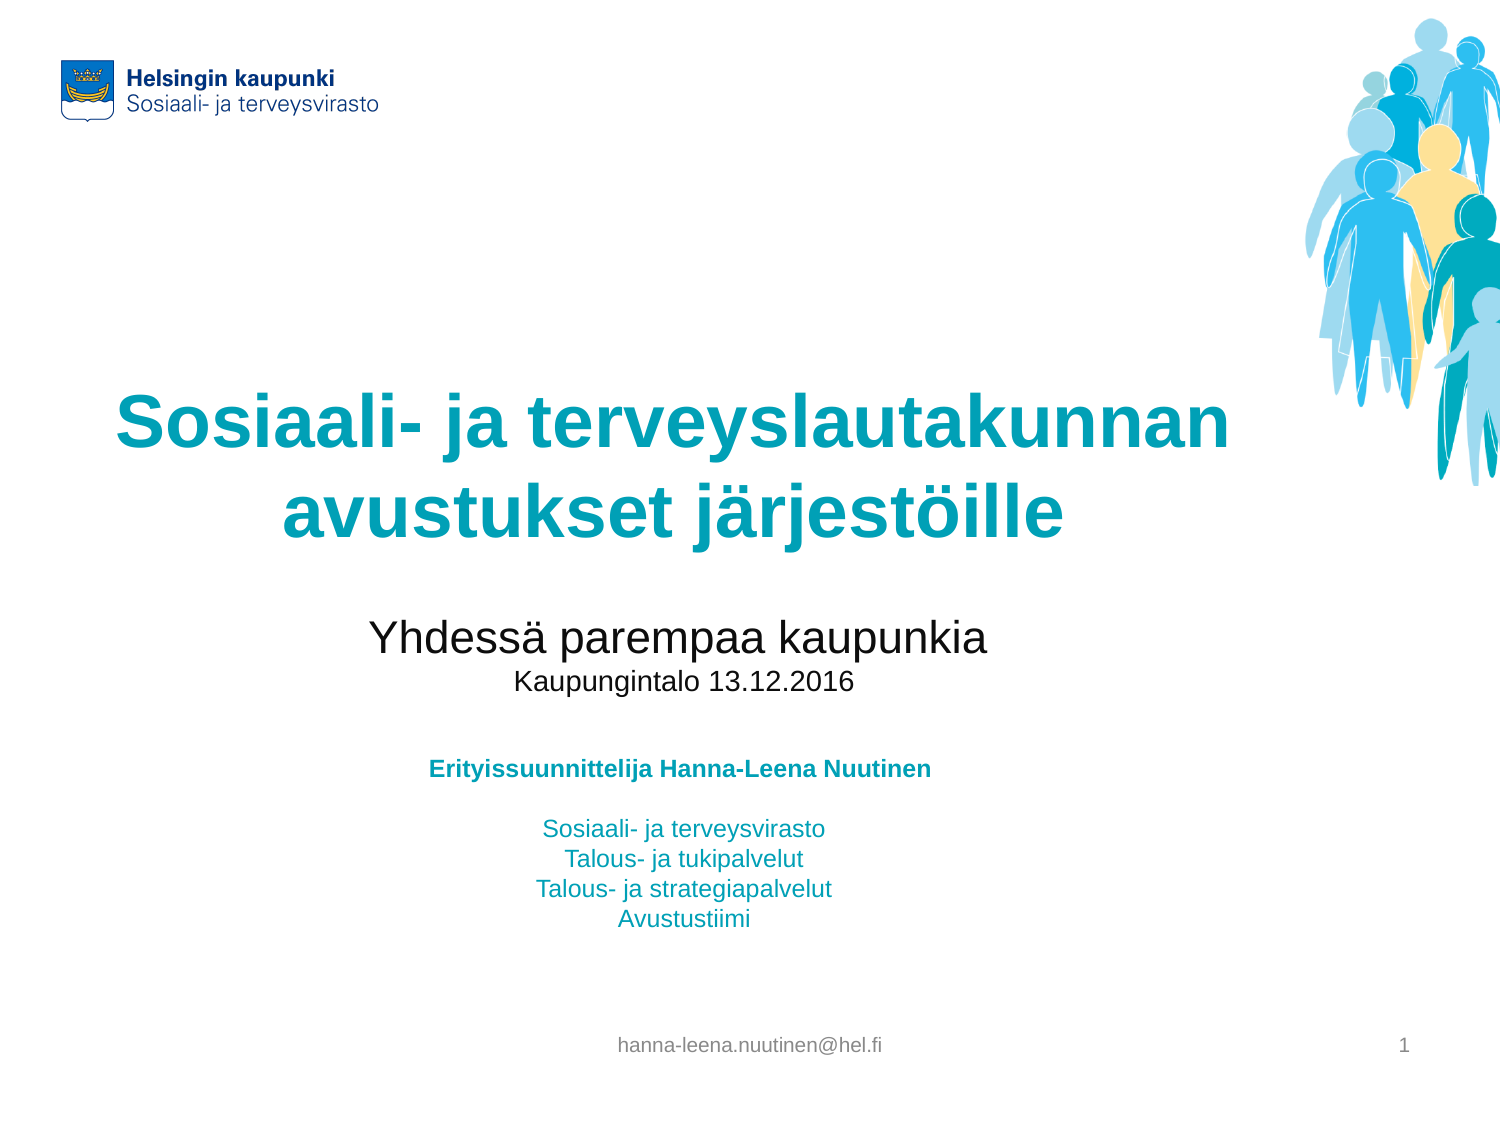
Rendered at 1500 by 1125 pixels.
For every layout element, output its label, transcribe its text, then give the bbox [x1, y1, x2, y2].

picture [1304, 18, 1500, 486]
title Sosiaali- ja terveyslautakunnan avustukset järjestöille Yhdessä parempaa kaupunkia Kaupungintalo 13.12.2016 Erityissuunnittelija Hanna-Leena Nuutinen Sosiaali- ja terveysvirasto Talous- ja tukipalvelut Talous- ja strategiapalvelut Avustustiimi [81, 339, 1287, 985]
footer hanna-leena.nuutinen@hel.fi [512, 1024, 988, 1103]
slide_number 1 [1074, 1024, 1426, 1103]
picture [0, 0, 431, 183]
